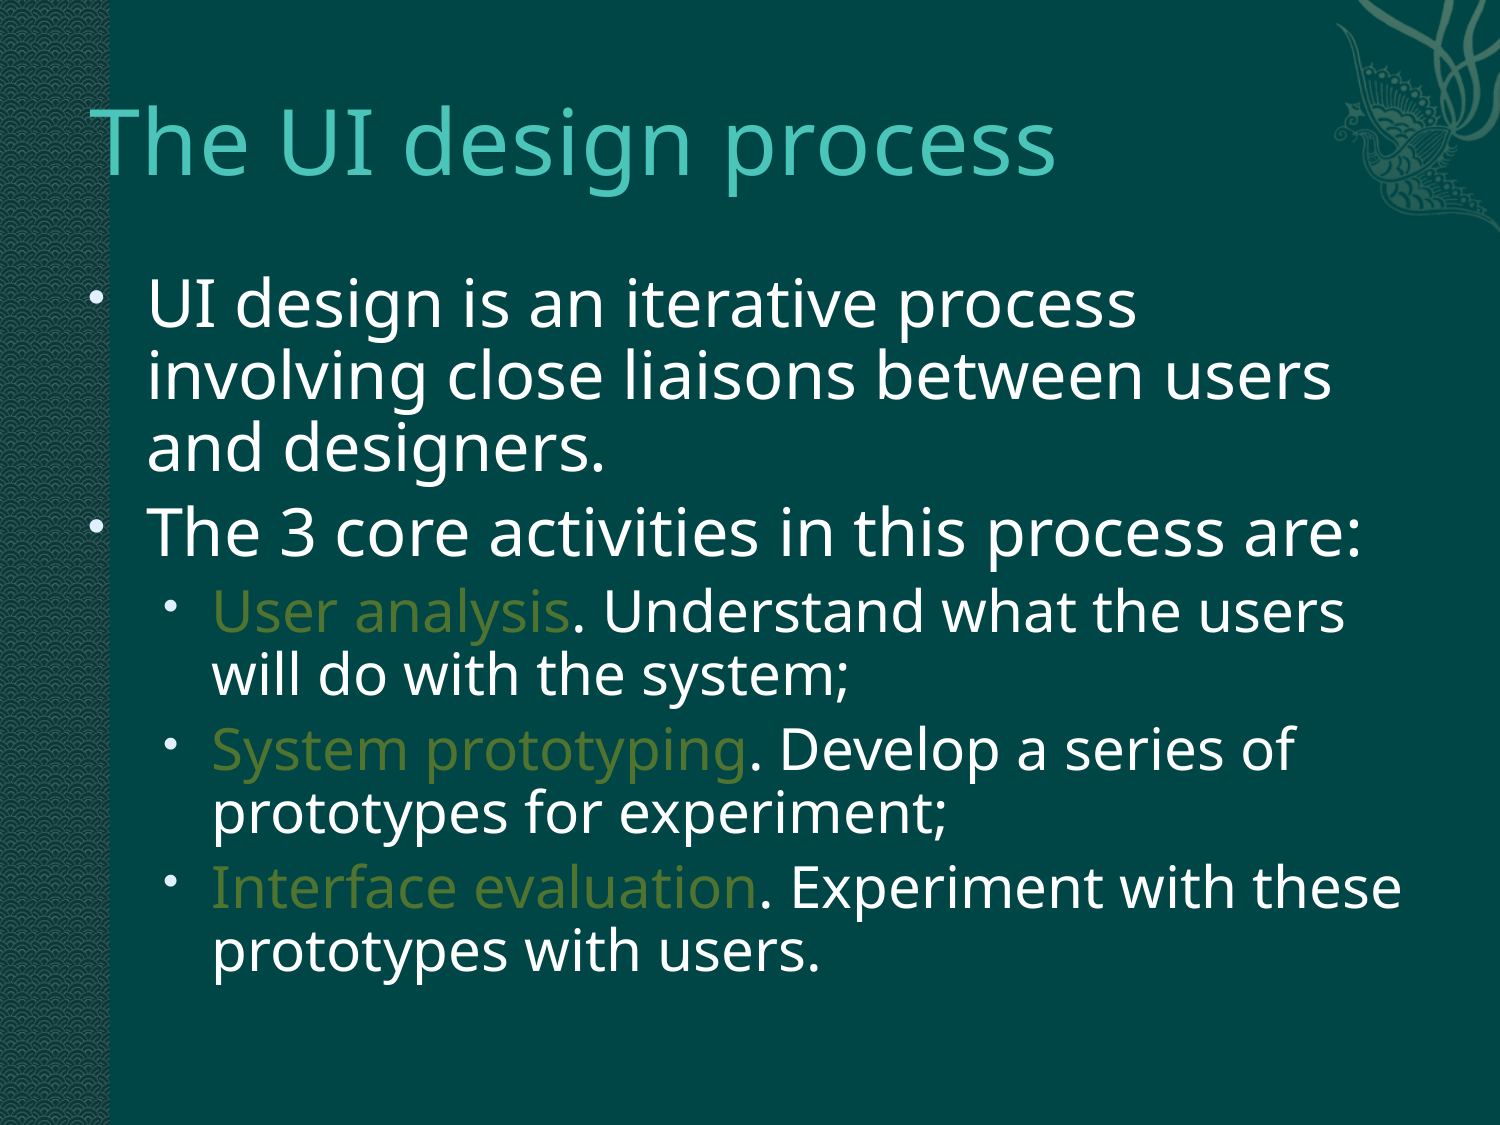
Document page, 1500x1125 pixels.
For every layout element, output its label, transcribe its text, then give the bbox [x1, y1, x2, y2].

picture [0, 0, 110, 1125]
title The UI design process [75, 45, 1351, 233]
list UI design is an iterative process involving close liaisons between users and designers. The 3 core activities in this process are: User analysis. Understand what the users will do with the system; System prototyping. Develop a series of prototypes for experiment; Interface evaluation. Experiment with these prototypes with users. [75, 262, 1425, 1005]
